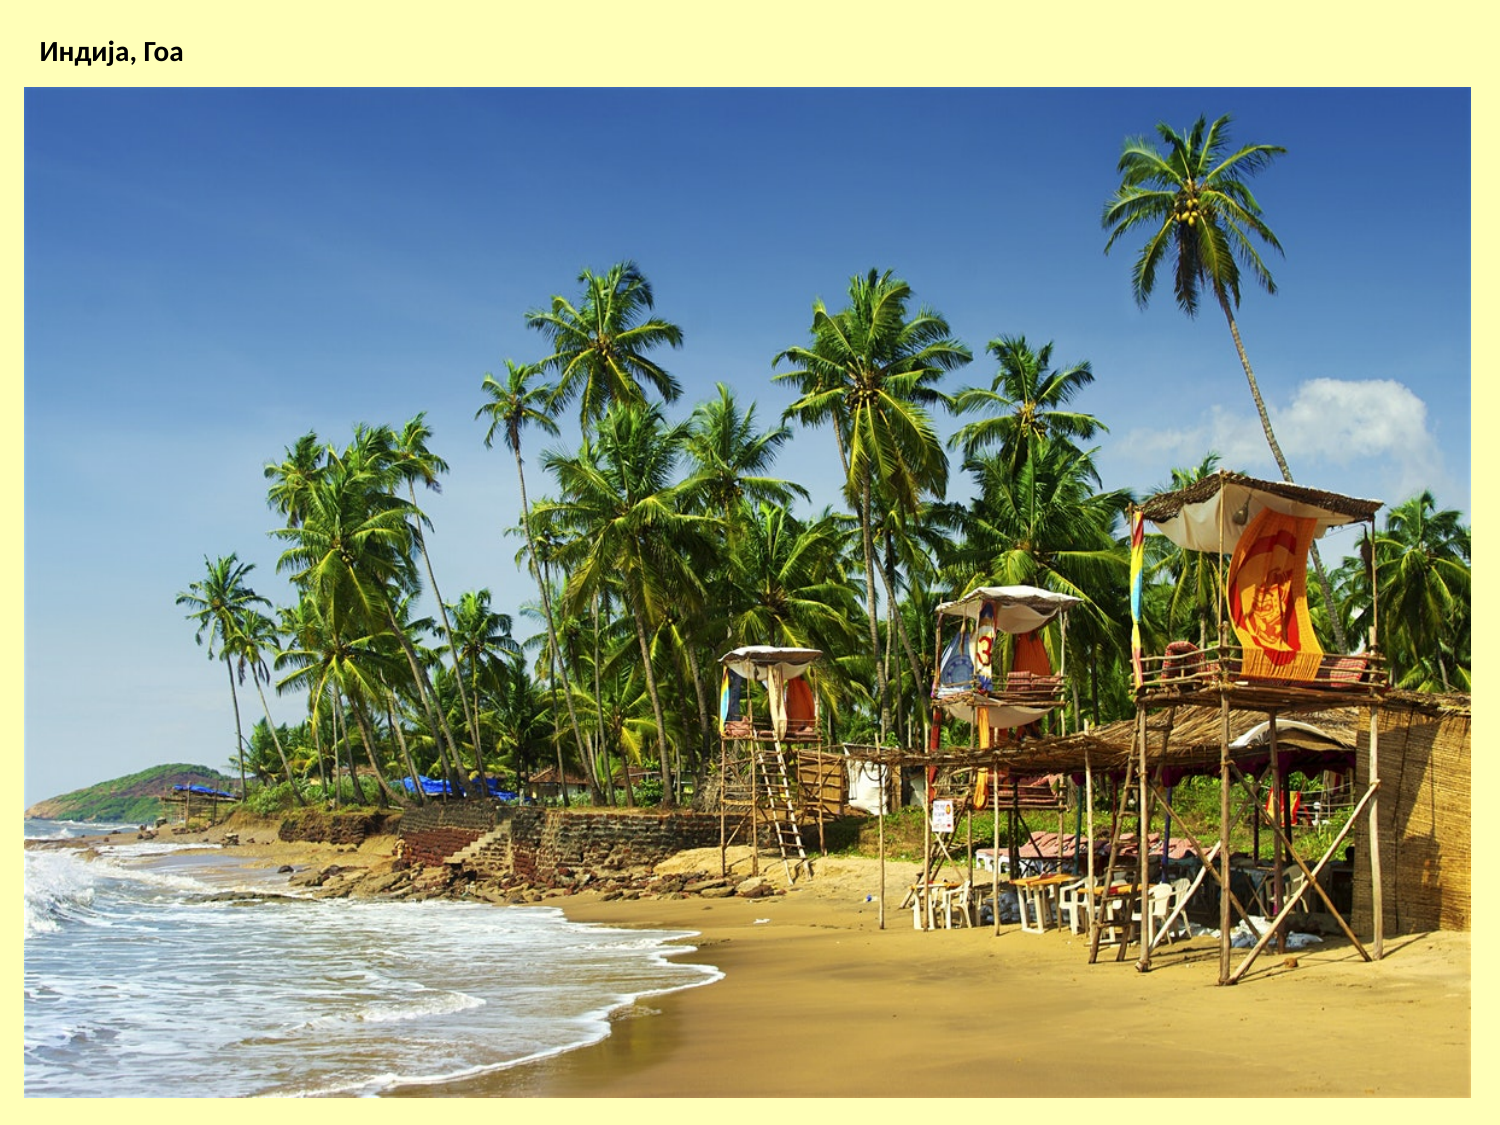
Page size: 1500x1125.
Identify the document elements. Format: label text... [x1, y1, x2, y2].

text_box Индија, Гоа [24, 24, 388, 75]
picture [24, 87, 1471, 1098]
